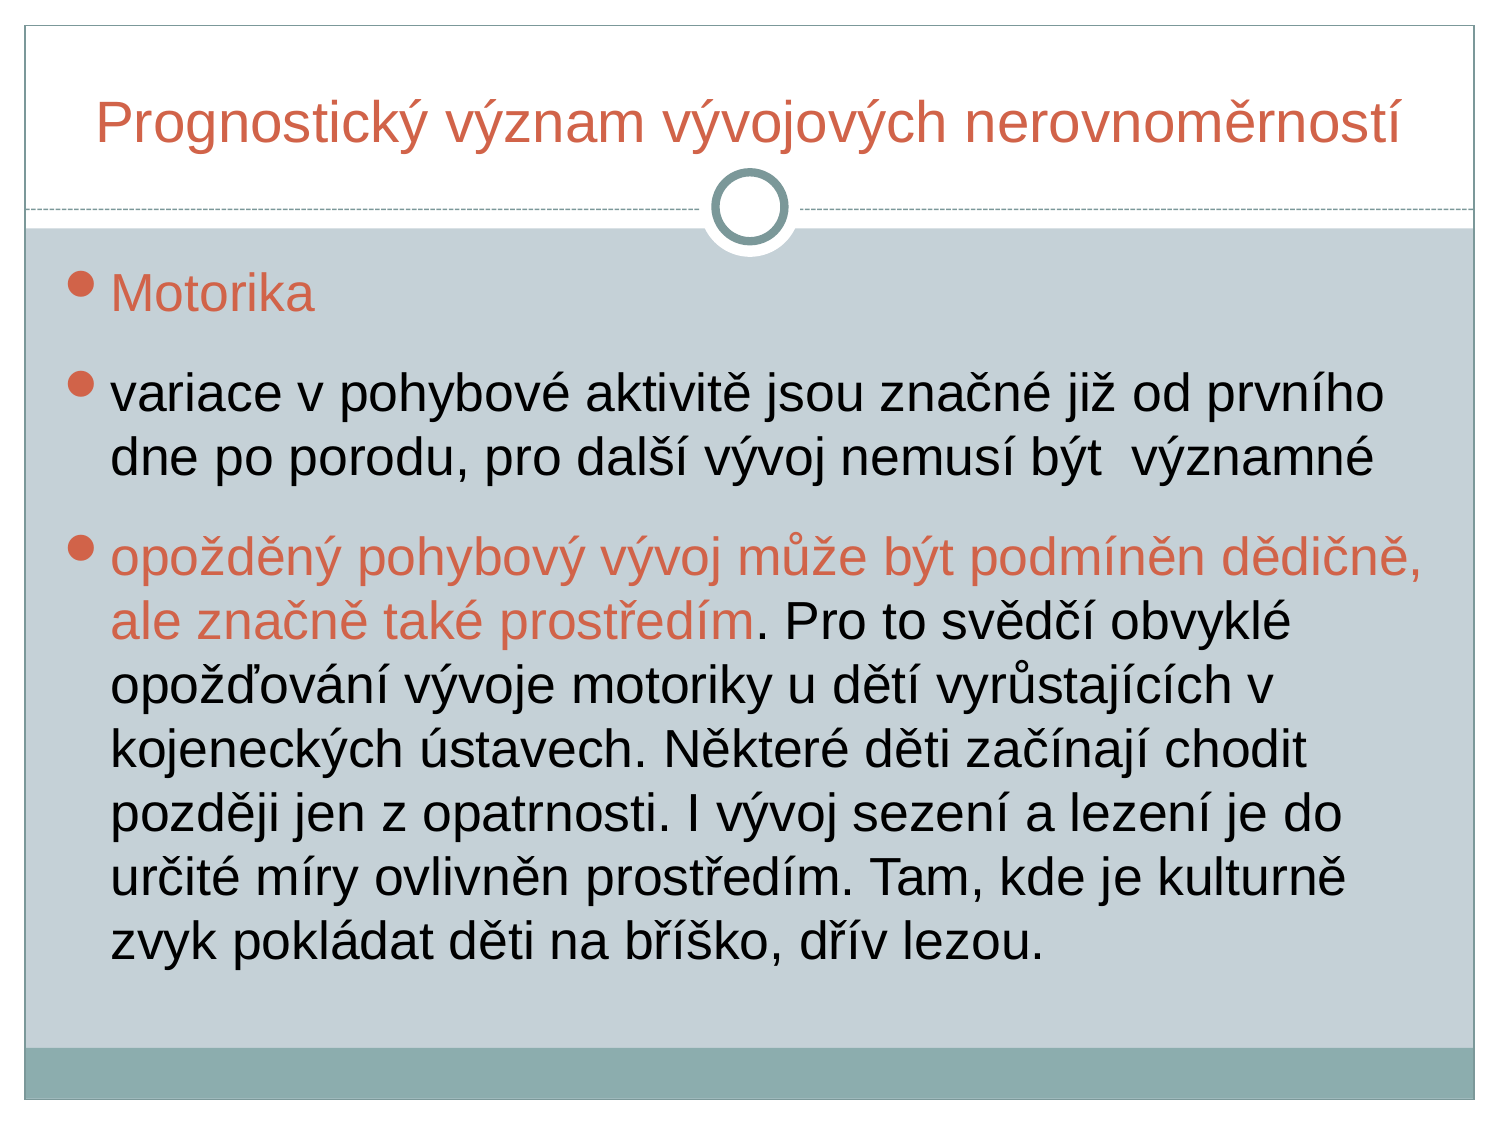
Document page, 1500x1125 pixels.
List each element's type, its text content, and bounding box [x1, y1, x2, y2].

title Prognostický význam vývojových nerovnoměrností [49, 37, 1450, 162]
list Motorika variace v pohybové aktivitě jsou značné již od prvního dne po porodu, pro další vývoj nemusí být významné opožděný pohybový vývoj může být podmíněn dědičně, ale značně také prostředím. Pro to svědčí obvyklé opožďování vývoje motoriky u dětí vyrůstajících v kojeneckých ústavech. Některé děti začínají chodit později jen z opatrnosti. I vývoj sezení a lezení je do určité míry ovlivněn prostředím. Tam, kde je kulturně zvyk pokládat děti na bříško, dřív lezou. [49, 250, 1445, 1071]
